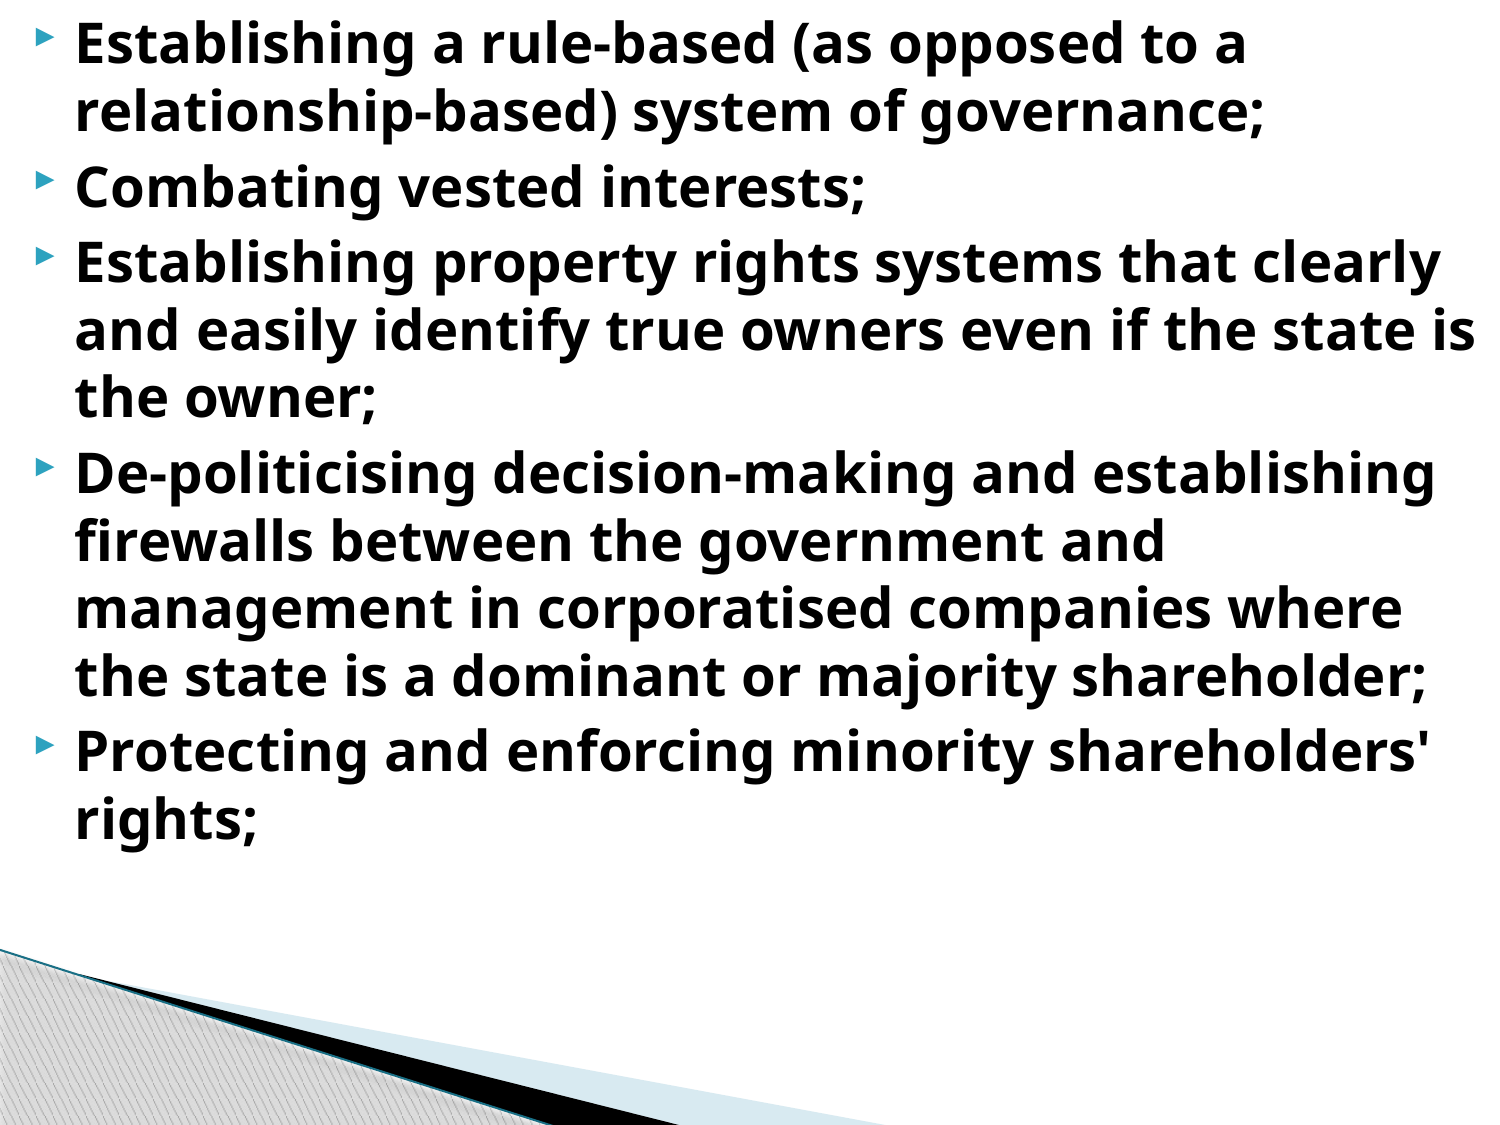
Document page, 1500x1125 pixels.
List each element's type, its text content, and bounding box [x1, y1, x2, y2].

list Establishing a rule-based (as opposed to a relationship-based) system of governance; Combating vested interests; Establishing property rights systems that clearly and easily identify true owners even if the state is the owner; De-politicising decision-making and establishing firewalls between the government and management in corporatised companies where the state is a dominant or majority shareholder; Protecting and enforcing minority shareholders' rights; [0, 0, 1500, 1125]
